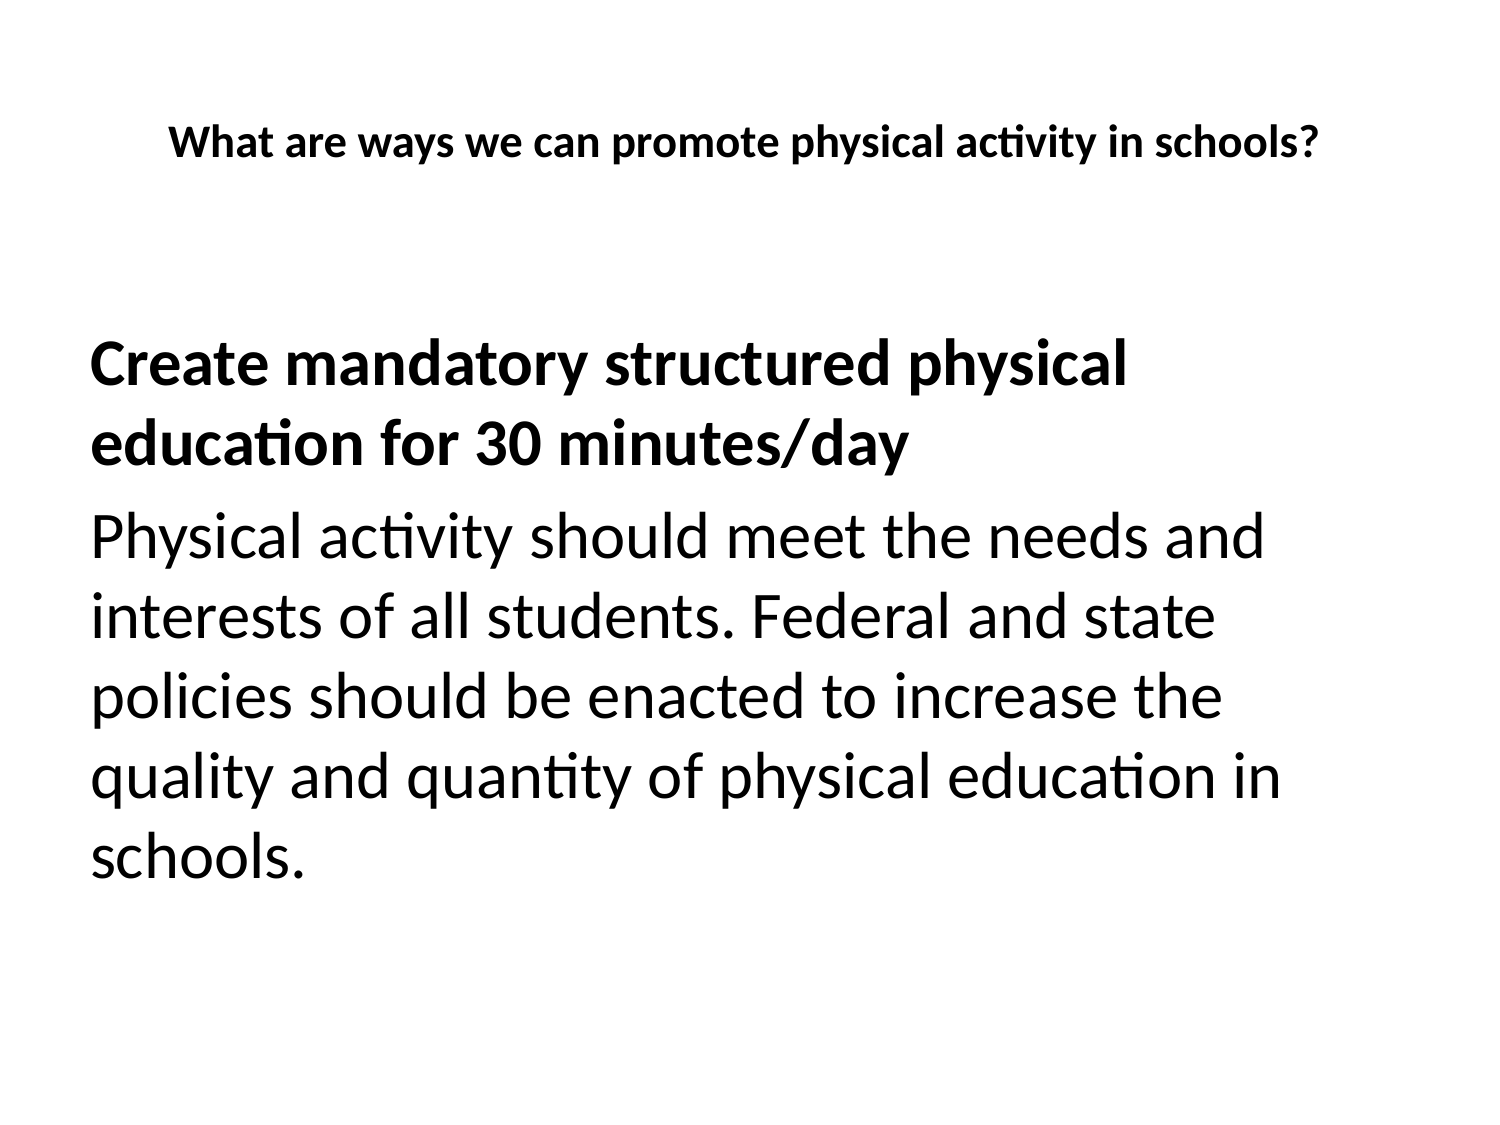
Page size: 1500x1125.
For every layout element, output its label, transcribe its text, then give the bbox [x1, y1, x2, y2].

title What are ways we can promote physical activity in schools? [75, 45, 1425, 233]
list Create mandatory structured physical education for 30 minutes/day Physical activity should meet the needs and interests of all students. Federal and state policies should be enacted to increase the quality and quantity of physical education in schools. [75, 262, 1425, 1005]
